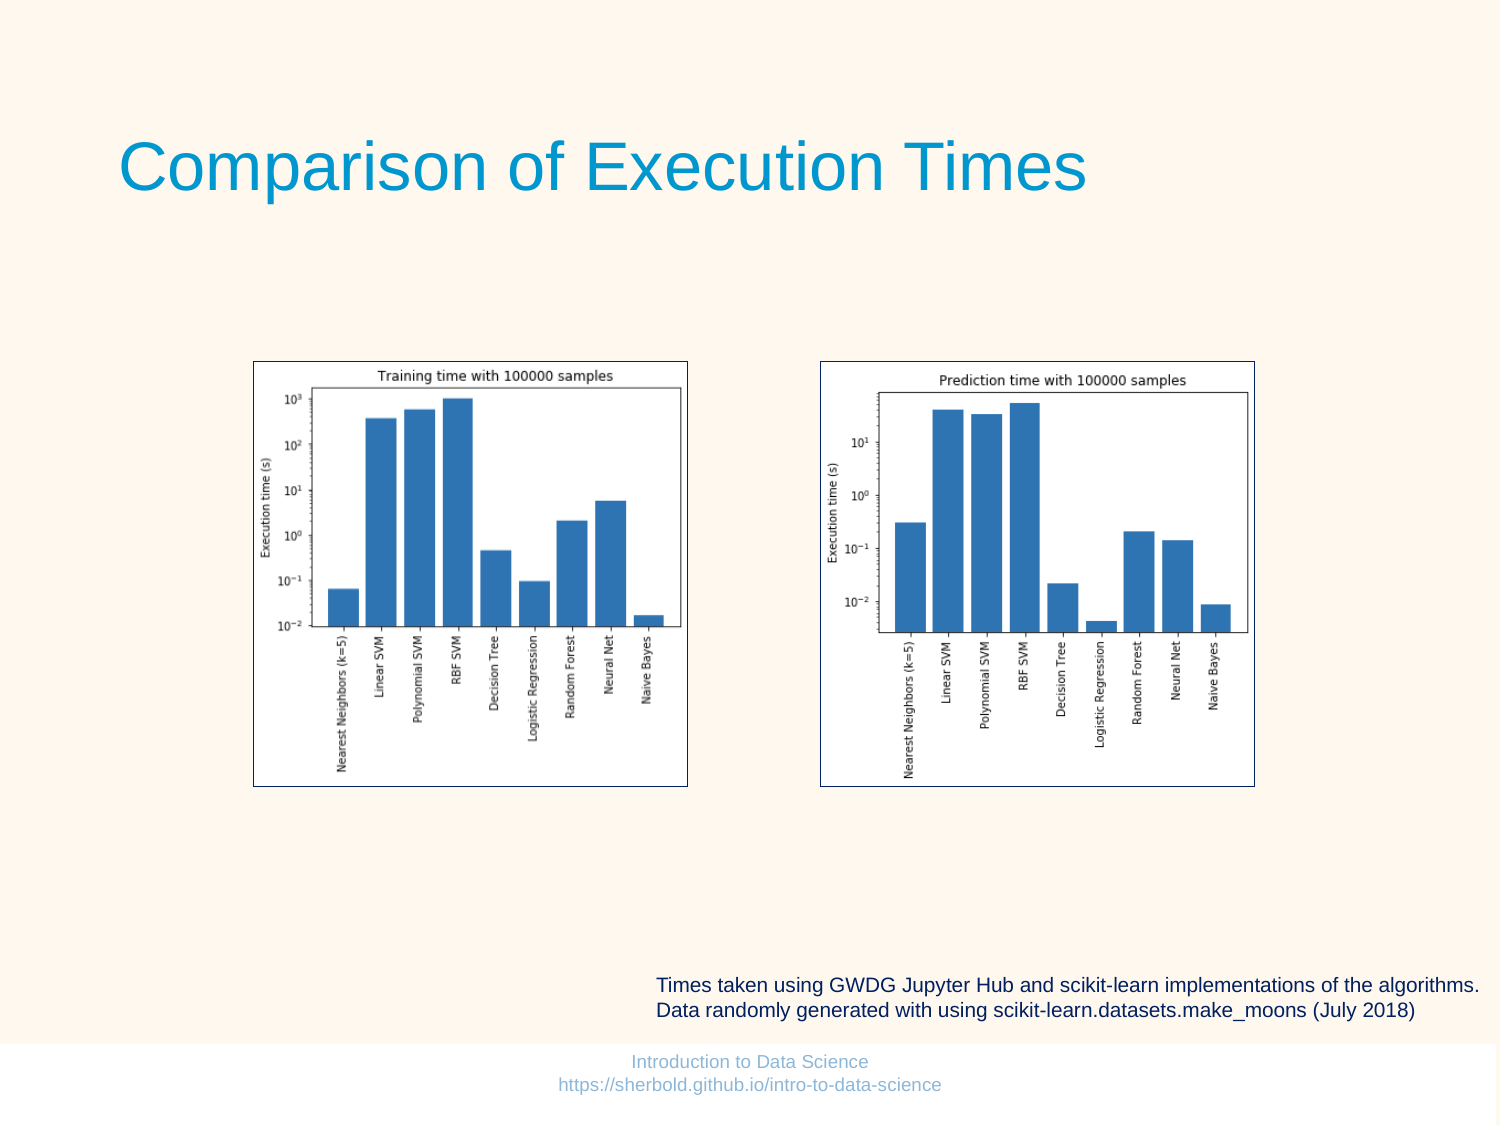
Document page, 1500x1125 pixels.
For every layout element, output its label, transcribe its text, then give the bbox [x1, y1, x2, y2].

picture [820, 361, 1255, 787]
footer Introduction to Data Science https://sherbold.github.io/intro-to-data-science [496, 1042, 1004, 1103]
title Comparison of Execution Times [103, 59, 1397, 278]
text_box Times taken using GWDG Jupyter Hub and scikit-learn implementations of the algorithms. Data randomly generated with using scikit-learn.datasets.make_moons (July 2018) [641, 964, 1495, 1029]
picture [253, 361, 688, 787]
